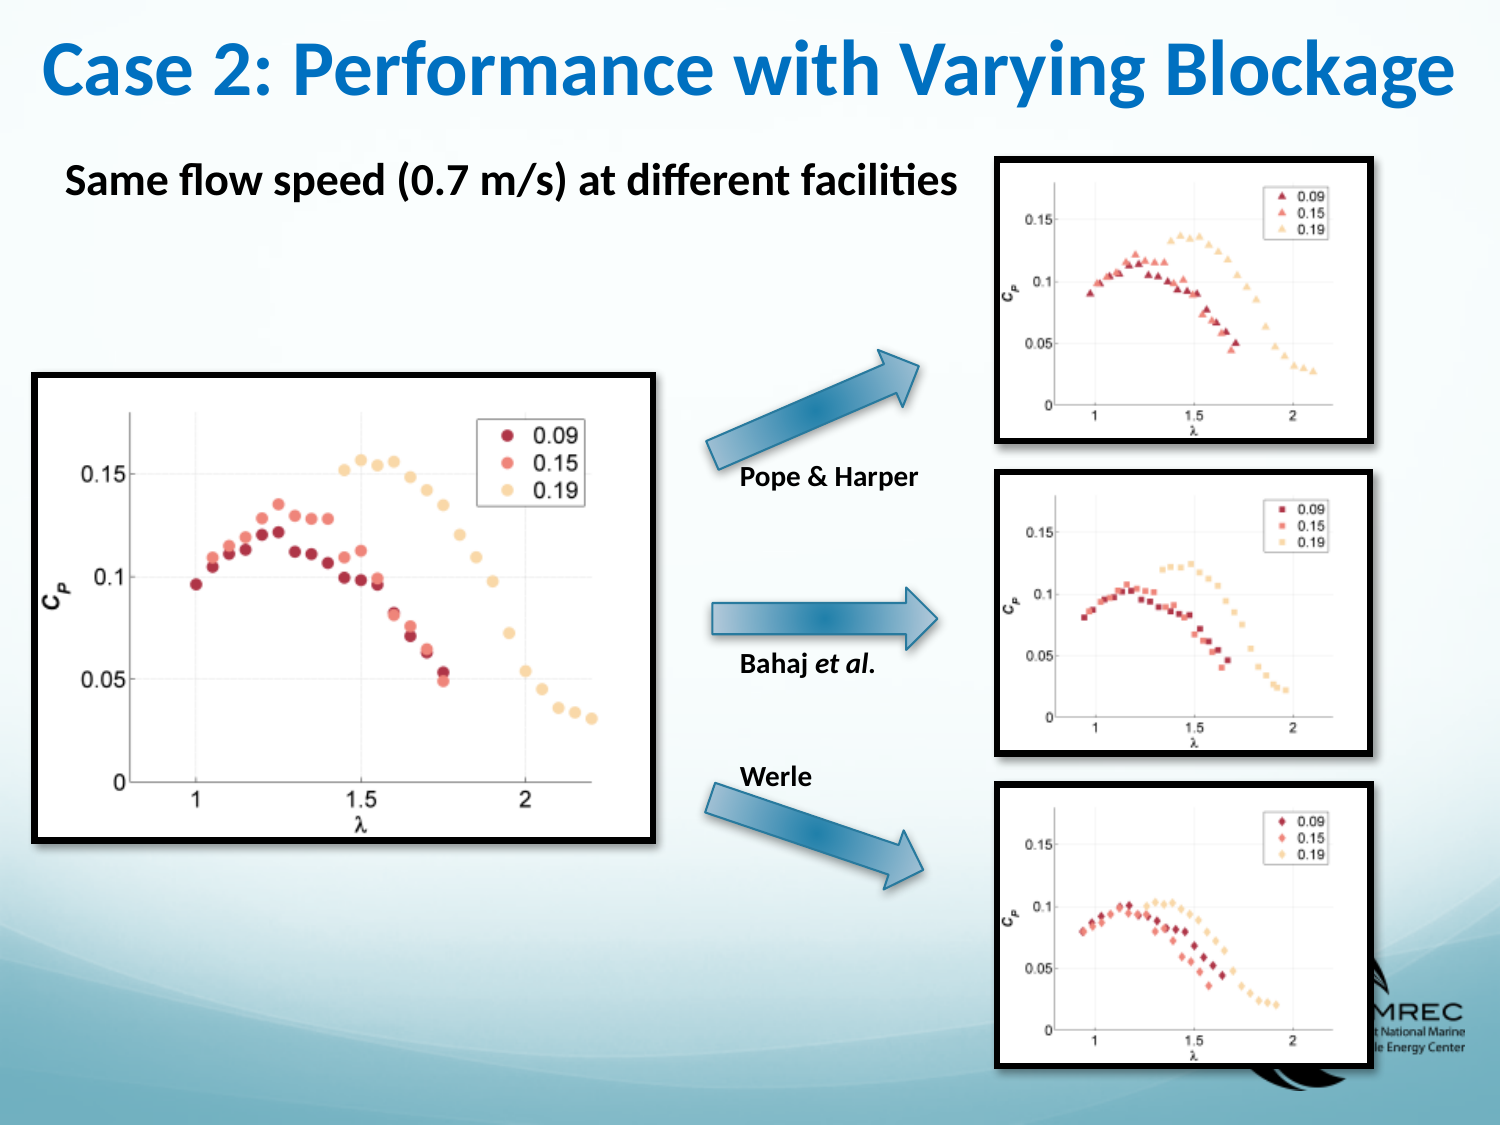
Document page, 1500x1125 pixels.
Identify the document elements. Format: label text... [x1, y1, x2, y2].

picture [999, 161, 1368, 439]
text_box Pope & Harper [724, 449, 950, 500]
picture [999, 787, 1368, 1064]
text_box Case 2: Performance with Varying Blockage [0, 16, 1500, 112]
picture [36, 377, 651, 838]
text_box Same flow speed (0.7 m/s) at different facilities [50, 141, 1000, 212]
text_box Werle [724, 749, 950, 800]
picture [1224, 924, 1465, 1091]
text_box [711, 586, 939, 637]
picture [999, 474, 1368, 751]
text_box [705, 348, 920, 471]
text_box Bahaj et al. [724, 637, 950, 688]
text_box [704, 781, 925, 891]
